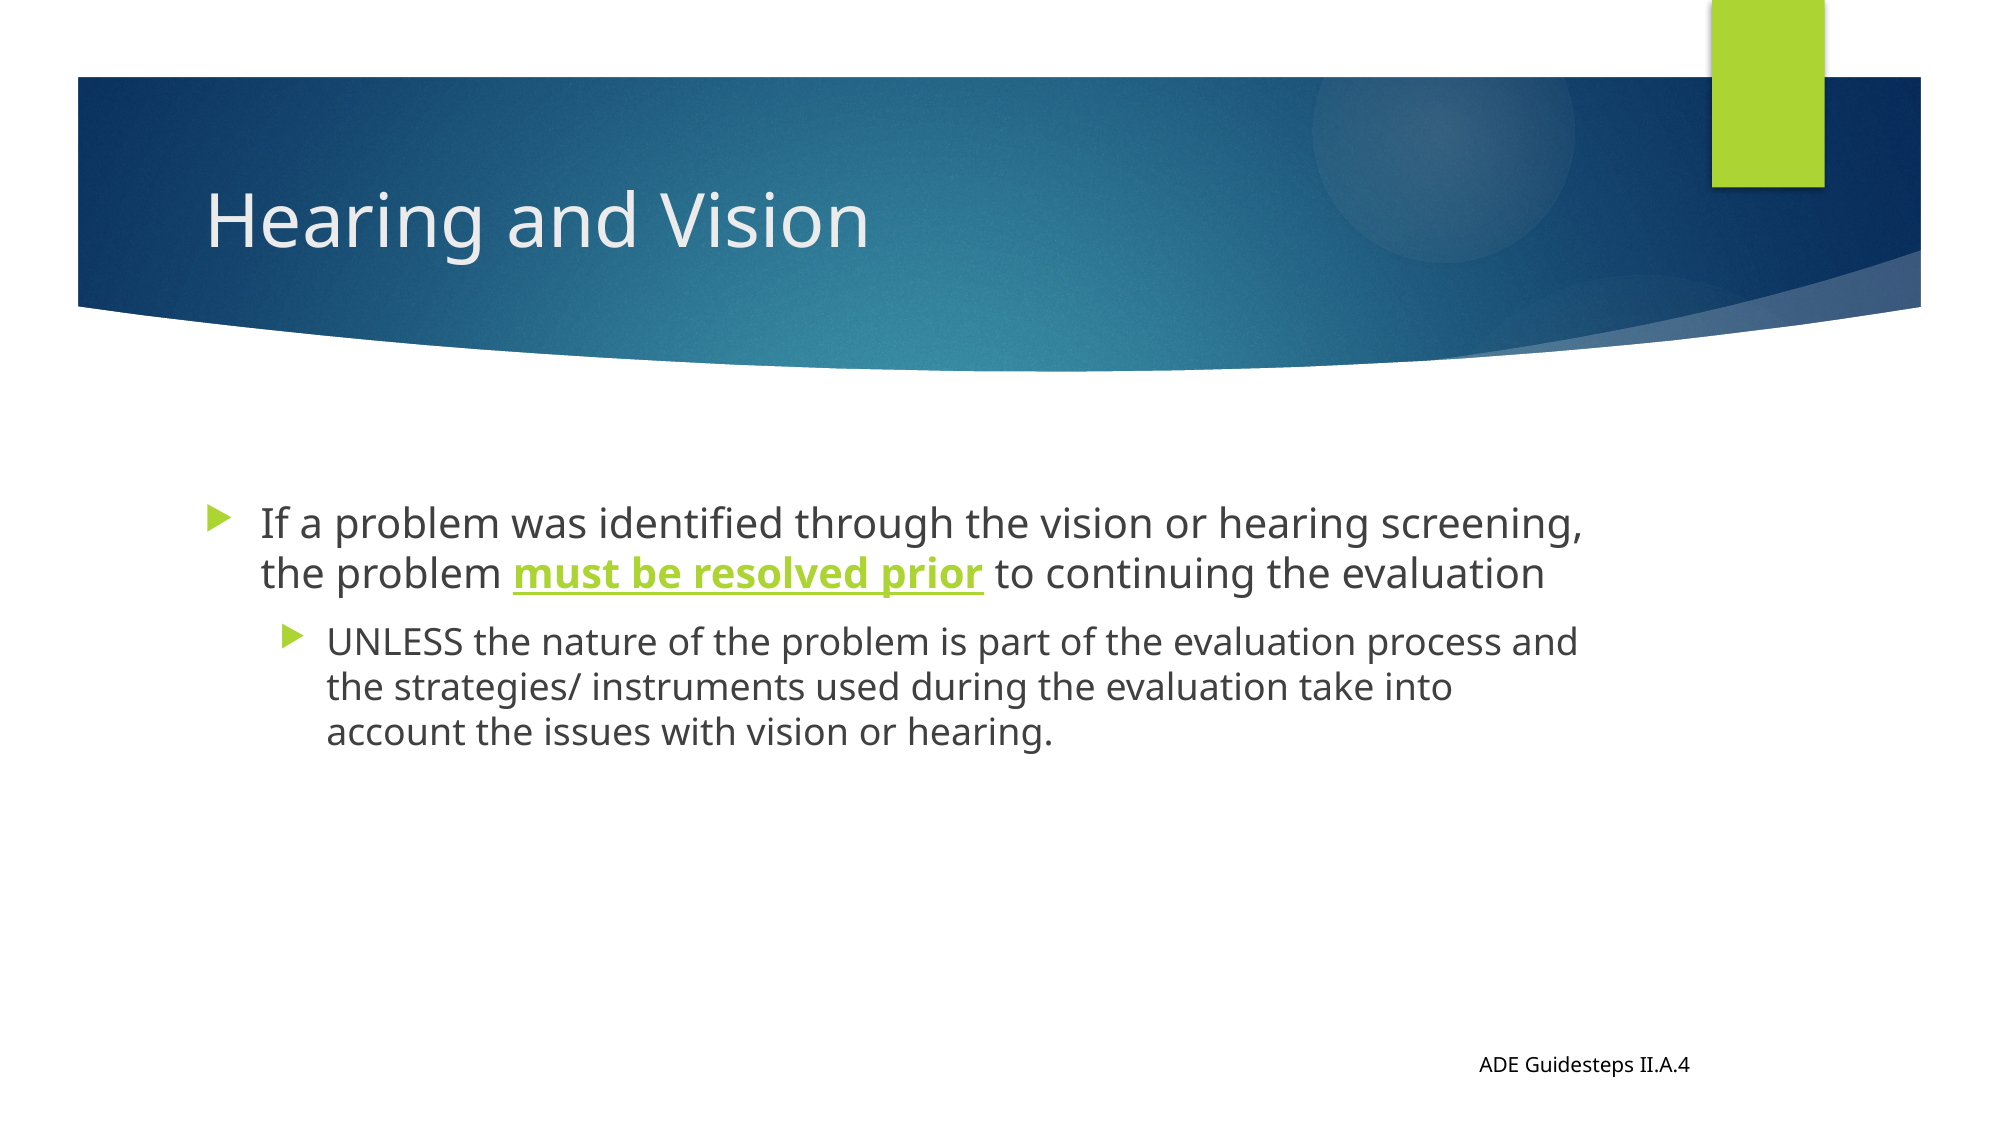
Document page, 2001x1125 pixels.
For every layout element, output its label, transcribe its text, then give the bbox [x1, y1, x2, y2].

title Hearing and Vision [189, 159, 1627, 276]
text_box ADE Guidesteps II.A.4 [1464, 1044, 1705, 1084]
list If a problem was identified through the vision or hearing screening, the problem must be resolved prior to continuing the evaluation UNLESS the nature of the problem is part of the evaluation process and the strategies/ instruments used during the evaluation take into account the issues with vision or hearing. [189, 489, 1627, 1050]
